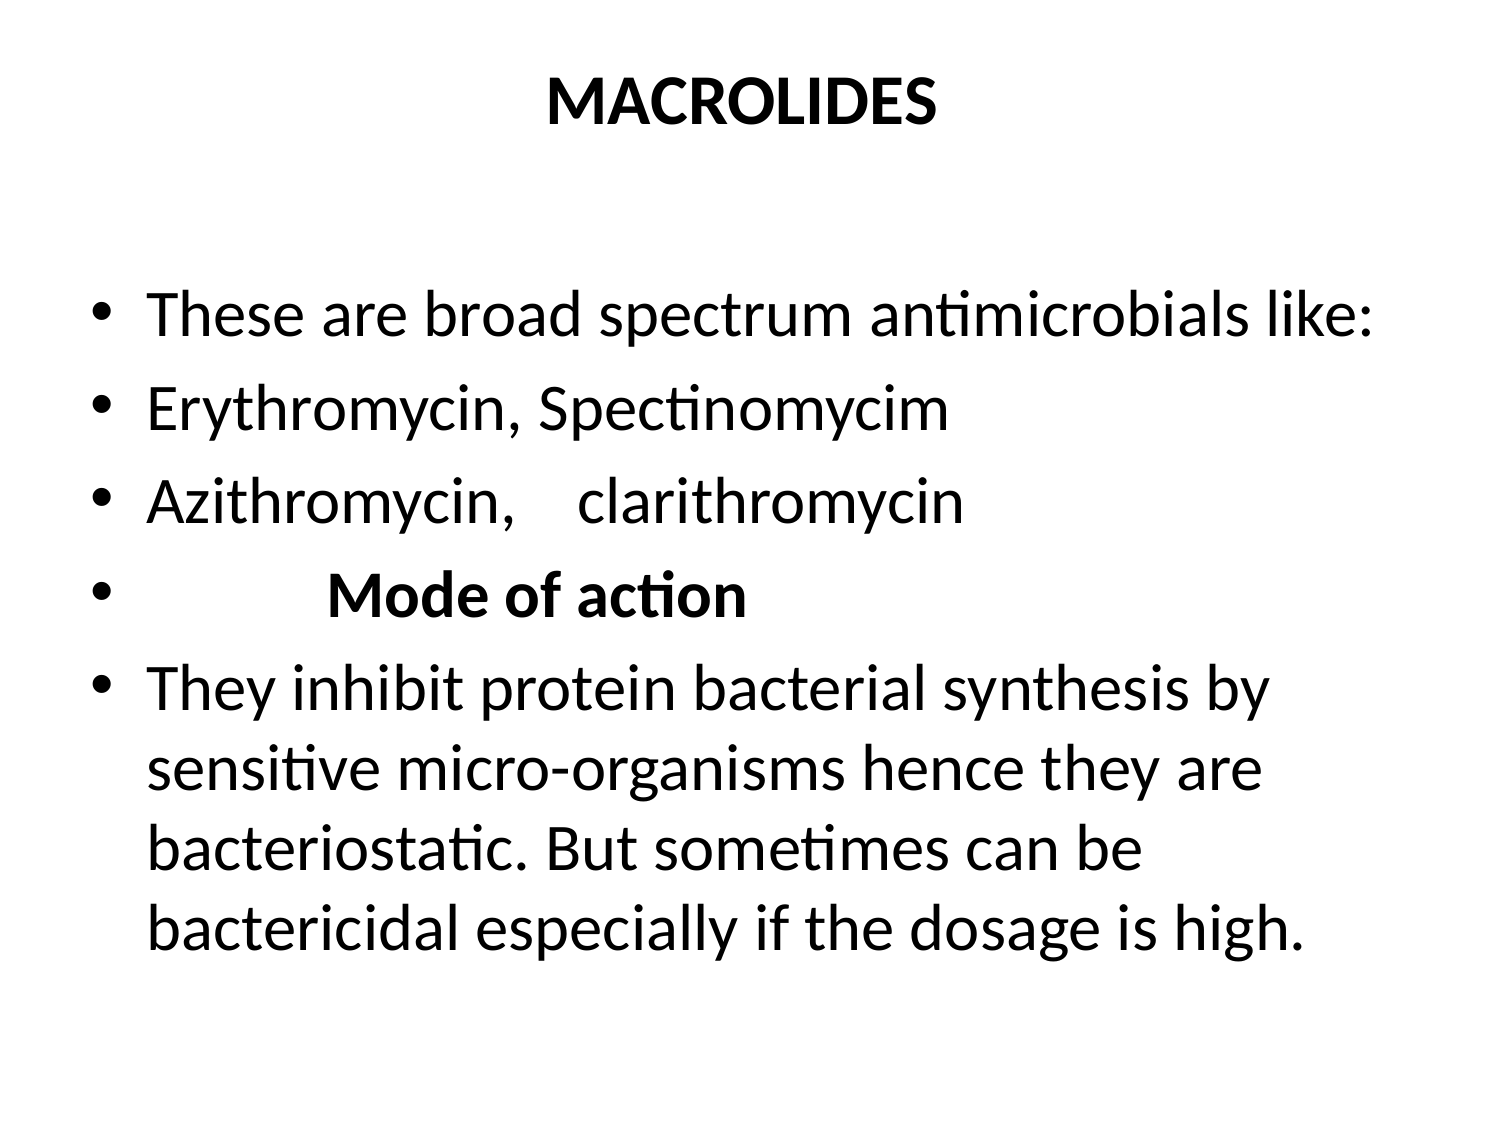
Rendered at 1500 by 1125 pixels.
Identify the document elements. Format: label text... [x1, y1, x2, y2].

title MACROLIDES [75, 45, 1425, 233]
list These are broad spectrum antimicrobials like: Erythromycin, Spectinomycim Azithromycin, clarithromycin Mode of action They inhibit protein bacterial synthesis by sensitive micro-organisms hence they are bacteriostatic. But sometimes can be bactericidal especially if the dosage is high. [75, 262, 1425, 1005]
